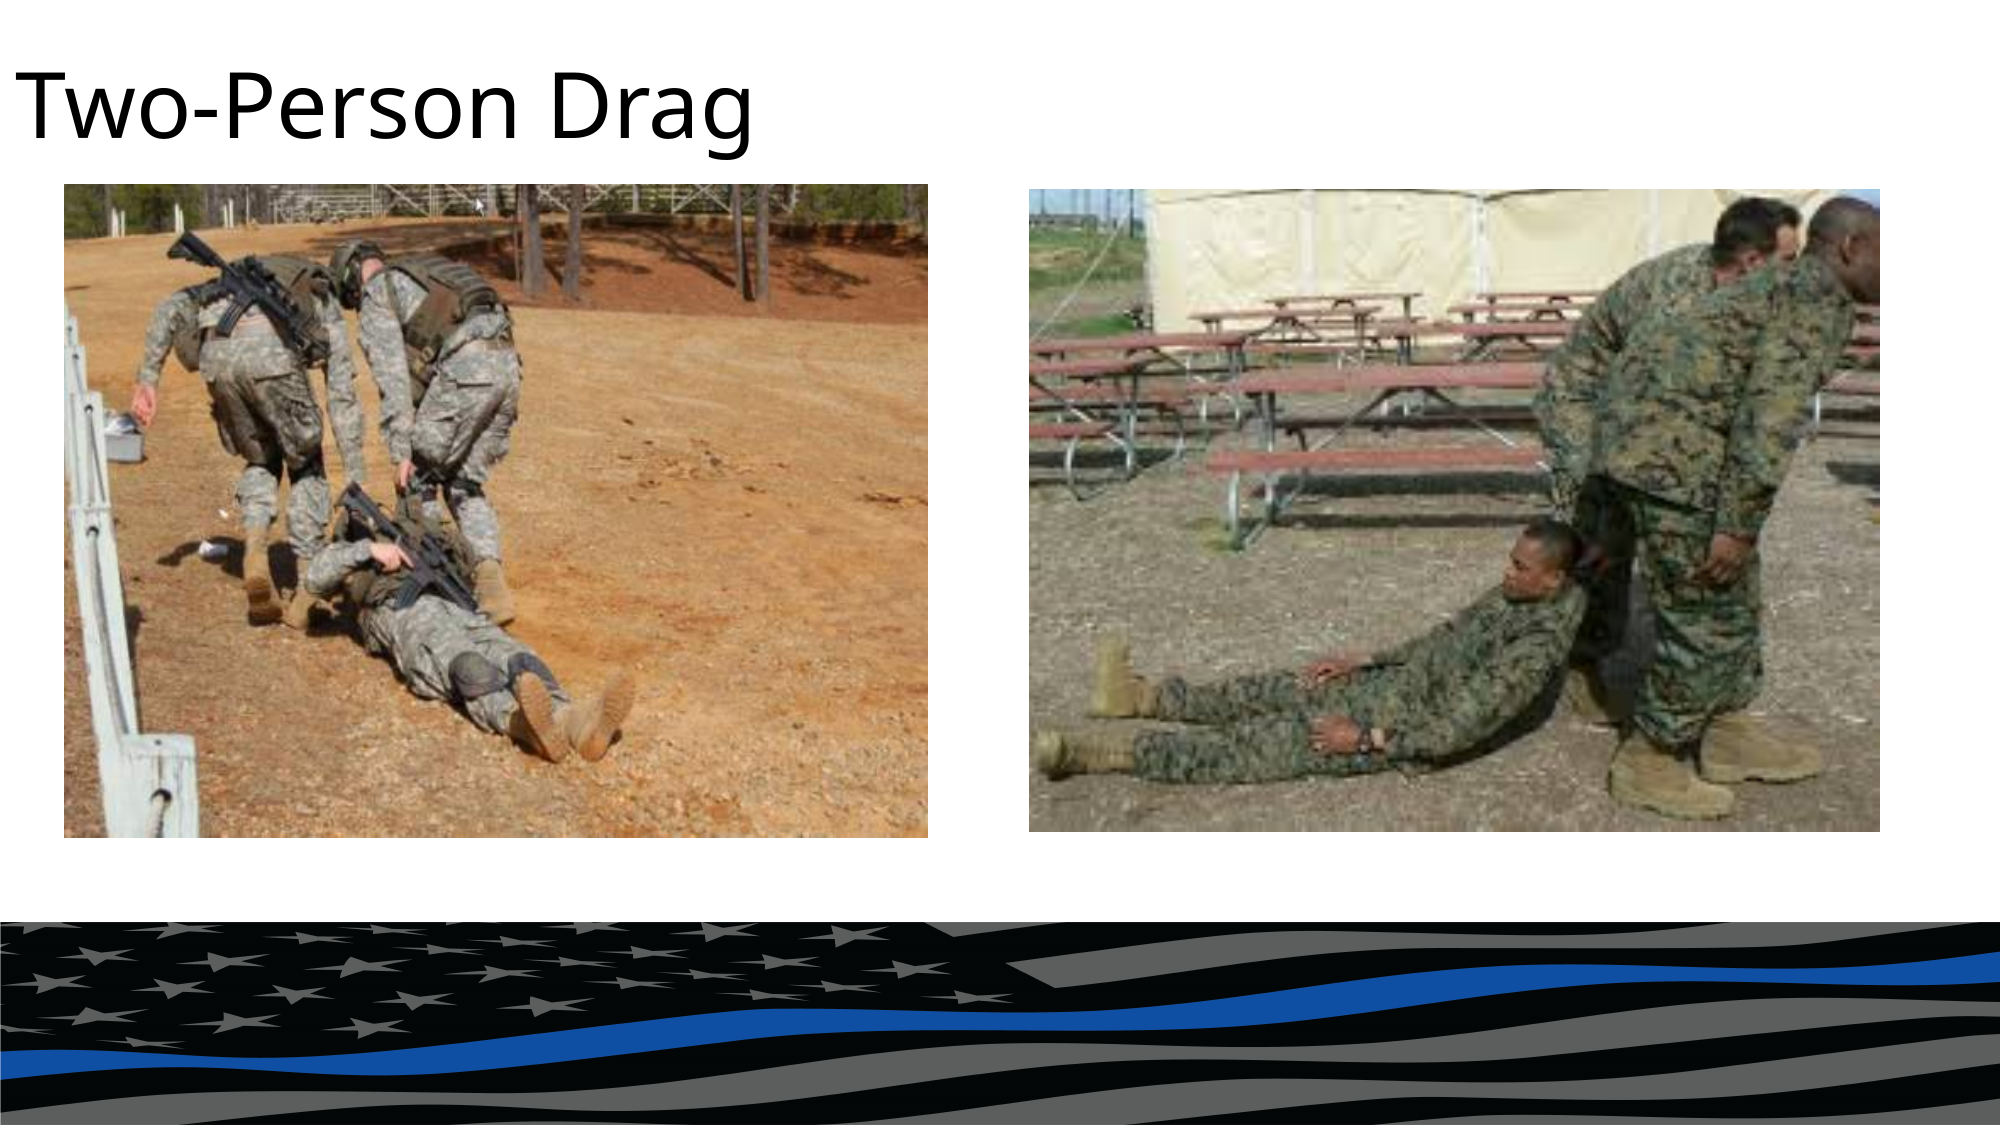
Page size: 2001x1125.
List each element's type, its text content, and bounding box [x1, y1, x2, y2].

picture [1029, 189, 1880, 832]
picture [0, 922, 2000, 1125]
title Two-Person Drag [0, 0, 1919, 218]
picture [64, 184, 928, 838]
